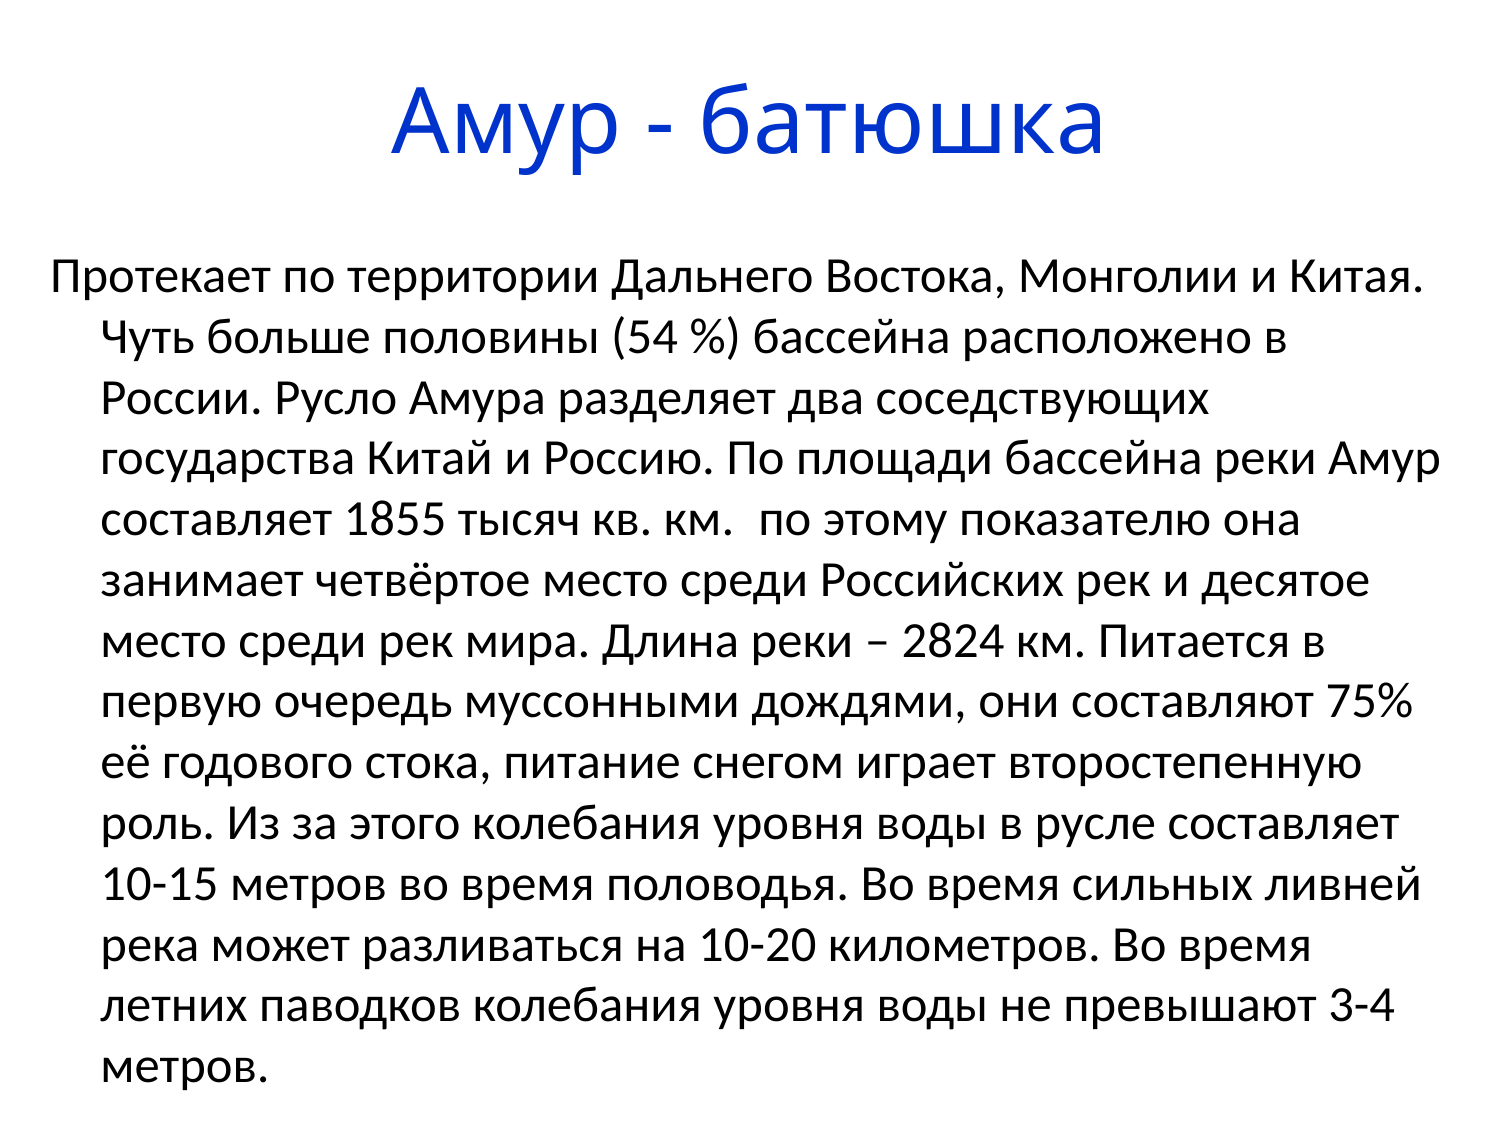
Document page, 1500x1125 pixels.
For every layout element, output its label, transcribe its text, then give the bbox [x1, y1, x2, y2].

title Амур - батюшка [75, 23, 1425, 211]
list Протекает по территории Дальнего Востока, Монголии и Китая. Чуть больше половины (54 %) бассейна расположено в России. Русло Амура разделяет два соседствующих государства Китай и Россию. По площади бассейна реки Амур составляет 1855 тысяч кв. км. по этому показателю она занимает четвёртое место среди Российских рек и десятое место среди рек мира. Длина реки – 2824 км. Питается в первую очередь муссонными дождями, они составляют 75% её годового стока, питание снегом играет второстепенную роль. Из за этого колебания уровня воды в русле составляет 10-15 метров во время половодья. Во время сильных ливней река может разливаться на 10-20 километров. Во время летних паводков колебания уровня воды не превышают 3-4 метров. [35, 234, 1465, 1102]
